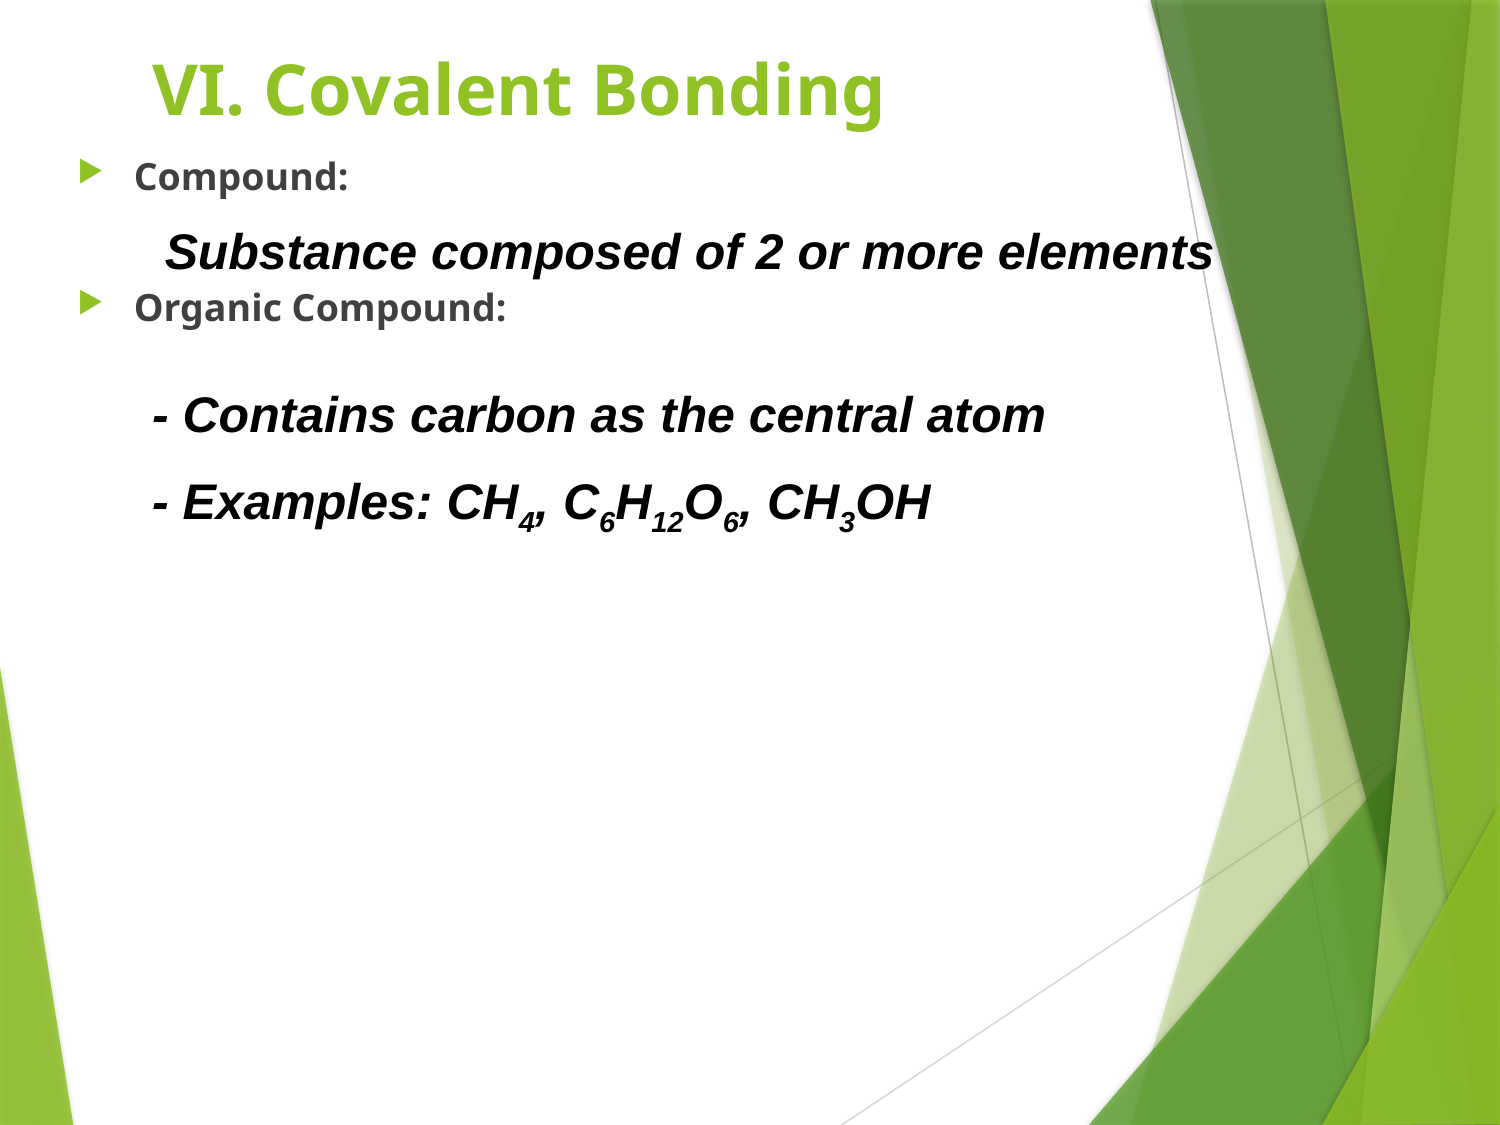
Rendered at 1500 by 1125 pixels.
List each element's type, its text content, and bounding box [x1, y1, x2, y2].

list Compound: Organic Compound: [62, 145, 1450, 888]
text_box Substance composed of 2 or more elements [149, 212, 1275, 288]
text_box - Contains carbon as the central atom [137, 374, 1263, 450]
text_box - Examples: CH4, C6H12O6, CH3OH [137, 462, 1263, 546]
title VI. Covalent Bonding [137, 37, 1174, 138]
